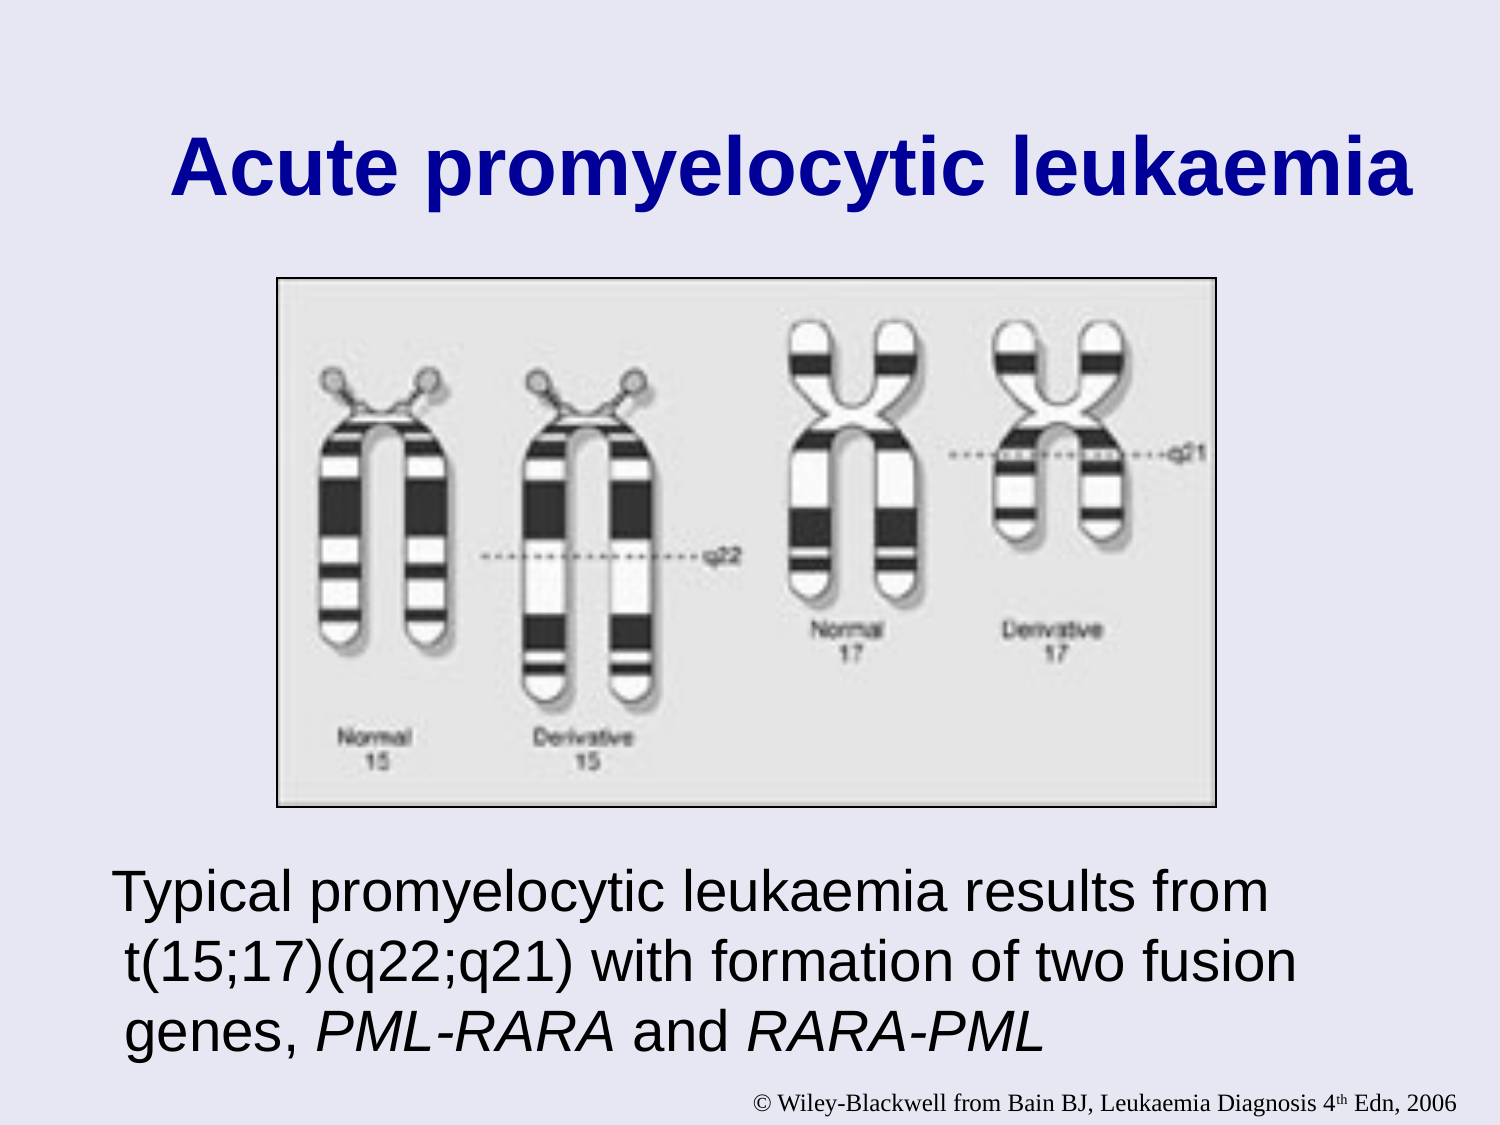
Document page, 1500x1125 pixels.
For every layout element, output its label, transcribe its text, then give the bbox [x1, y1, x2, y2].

text_box © Wiley-Blackwell from Bain BJ, Leukaemia Diagnosis 4th Edn, 2006 [738, 1079, 1500, 1125]
text_box Typical promyelocytic leukaemia results from t(15;17)(q22;q21) with formation of two fusion genes, PML-RARA and RARA-PML [53, 846, 1424, 1097]
picture [277, 278, 1216, 807]
title Acute promyelocytic leukaemia [112, 0, 1471, 326]
